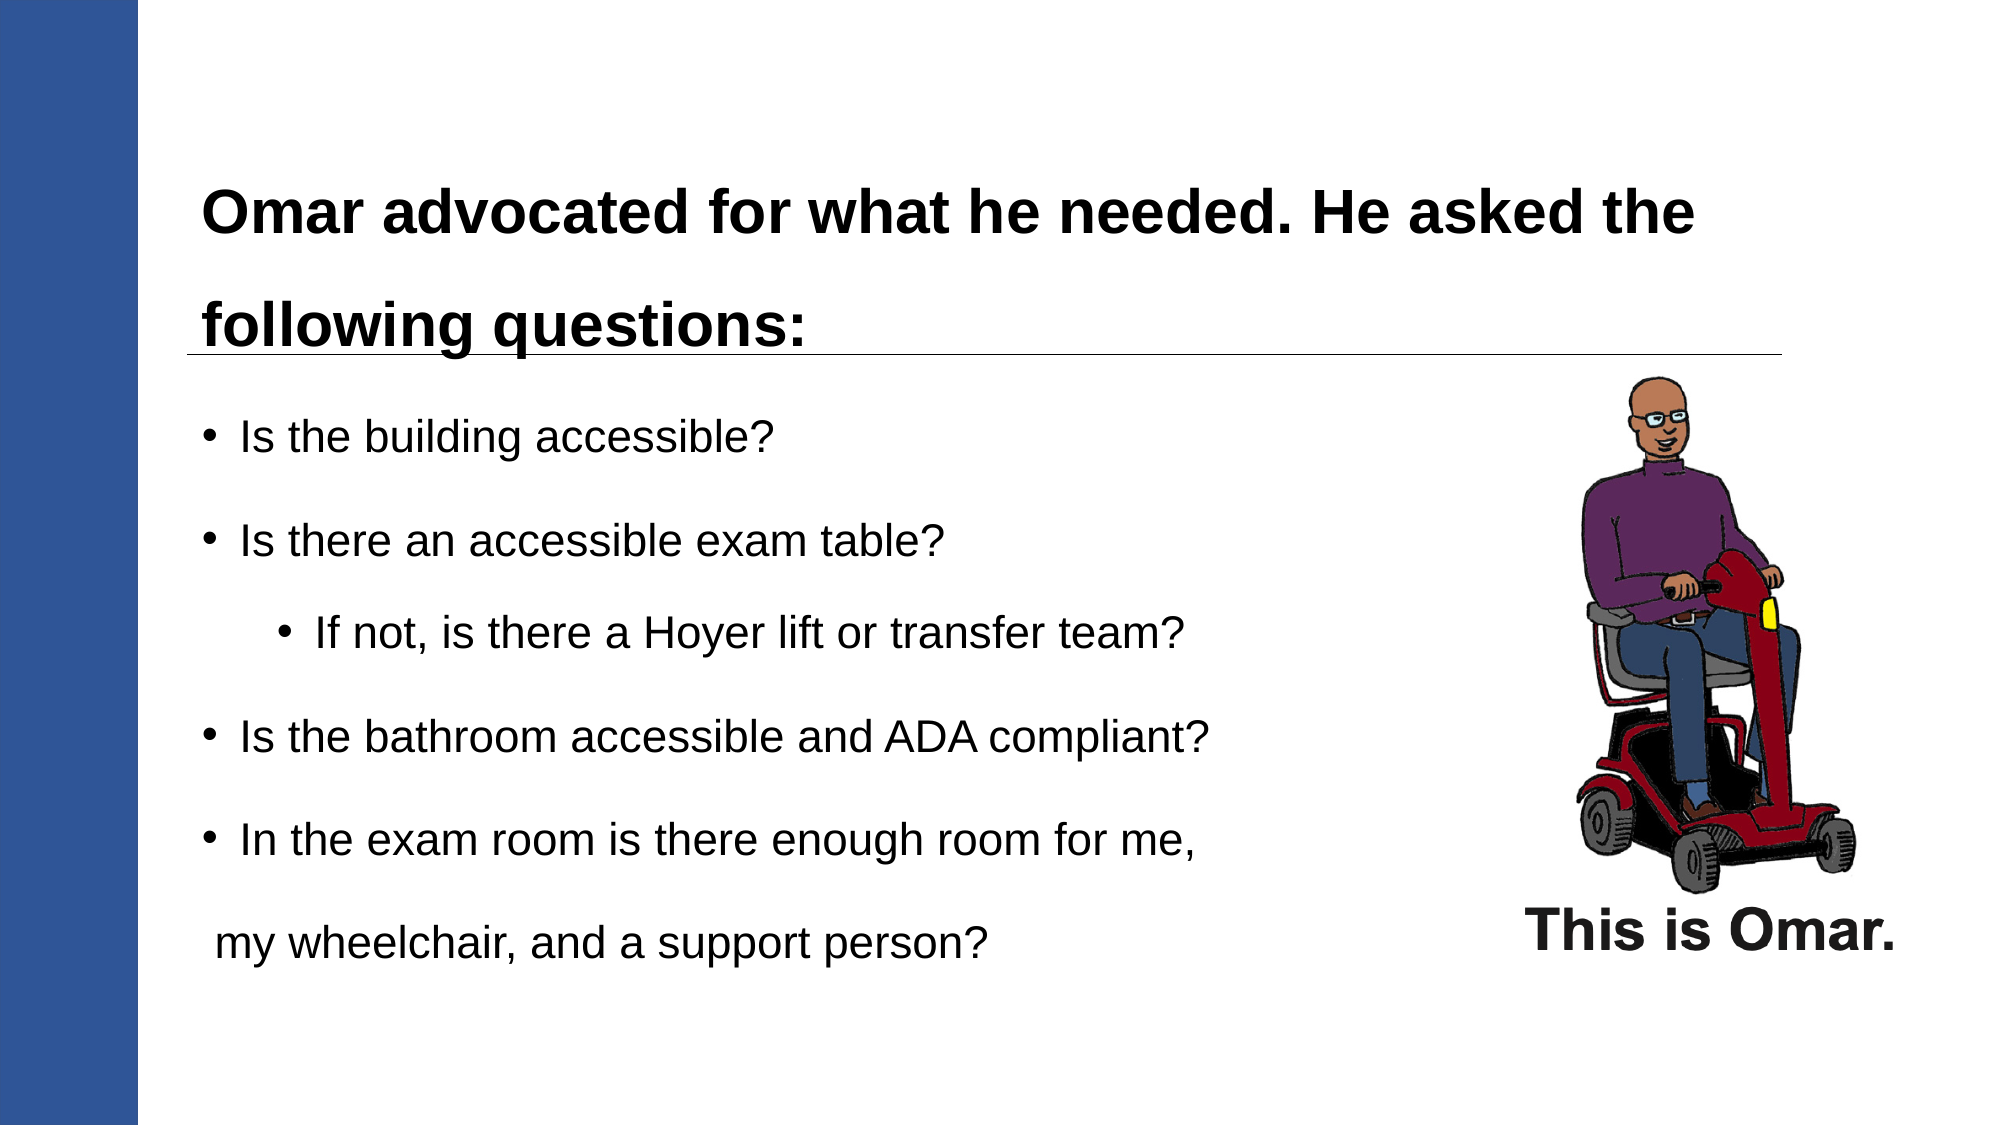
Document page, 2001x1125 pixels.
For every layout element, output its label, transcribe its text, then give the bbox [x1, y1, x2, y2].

list Omar advocated for what he needed. He asked the following questions: Is the building accessible? Is there an accessible exam table? If not, is there a Hoyer lift or transfer team? Is the bathroom accessible and ADA compliant? In the exam room is there enough room for me, my wheelchair, and a support person? [186, 355, 1425, 993]
list Omar advocated for what he needed. He asked the following questions: Is the building accessible? Is there an accessible exam table? If not, is there a Hoyer lift or transfer team? Is the bathroom accessible and ADA compliant? In the exam room is there enough room for me, my wheelchair, and a support person? [186, 126, 1748, 354]
picture [1425, 354, 2000, 996]
